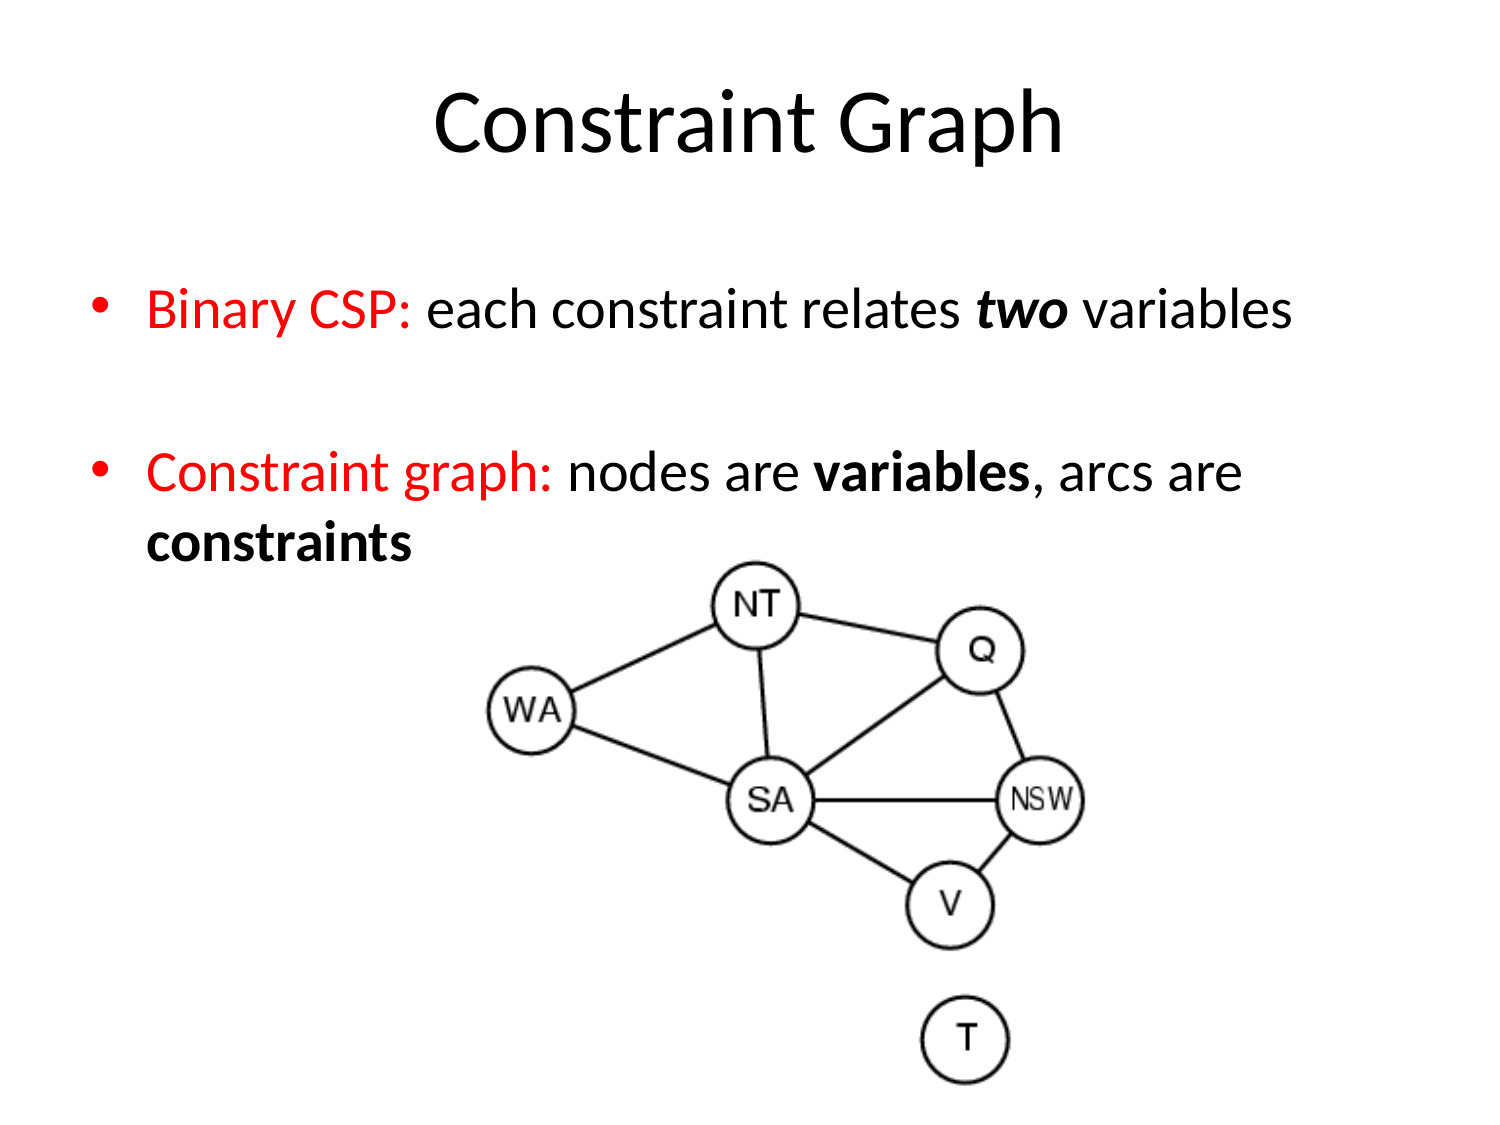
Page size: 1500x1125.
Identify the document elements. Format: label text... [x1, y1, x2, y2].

picture [384, 441, 1138, 1088]
list Binary CSP: each constraint relates two variables Constraint graph: nodes are variables, arcs are constraints [75, 262, 1425, 1005]
title Constraint Graph [75, 45, 1425, 188]
